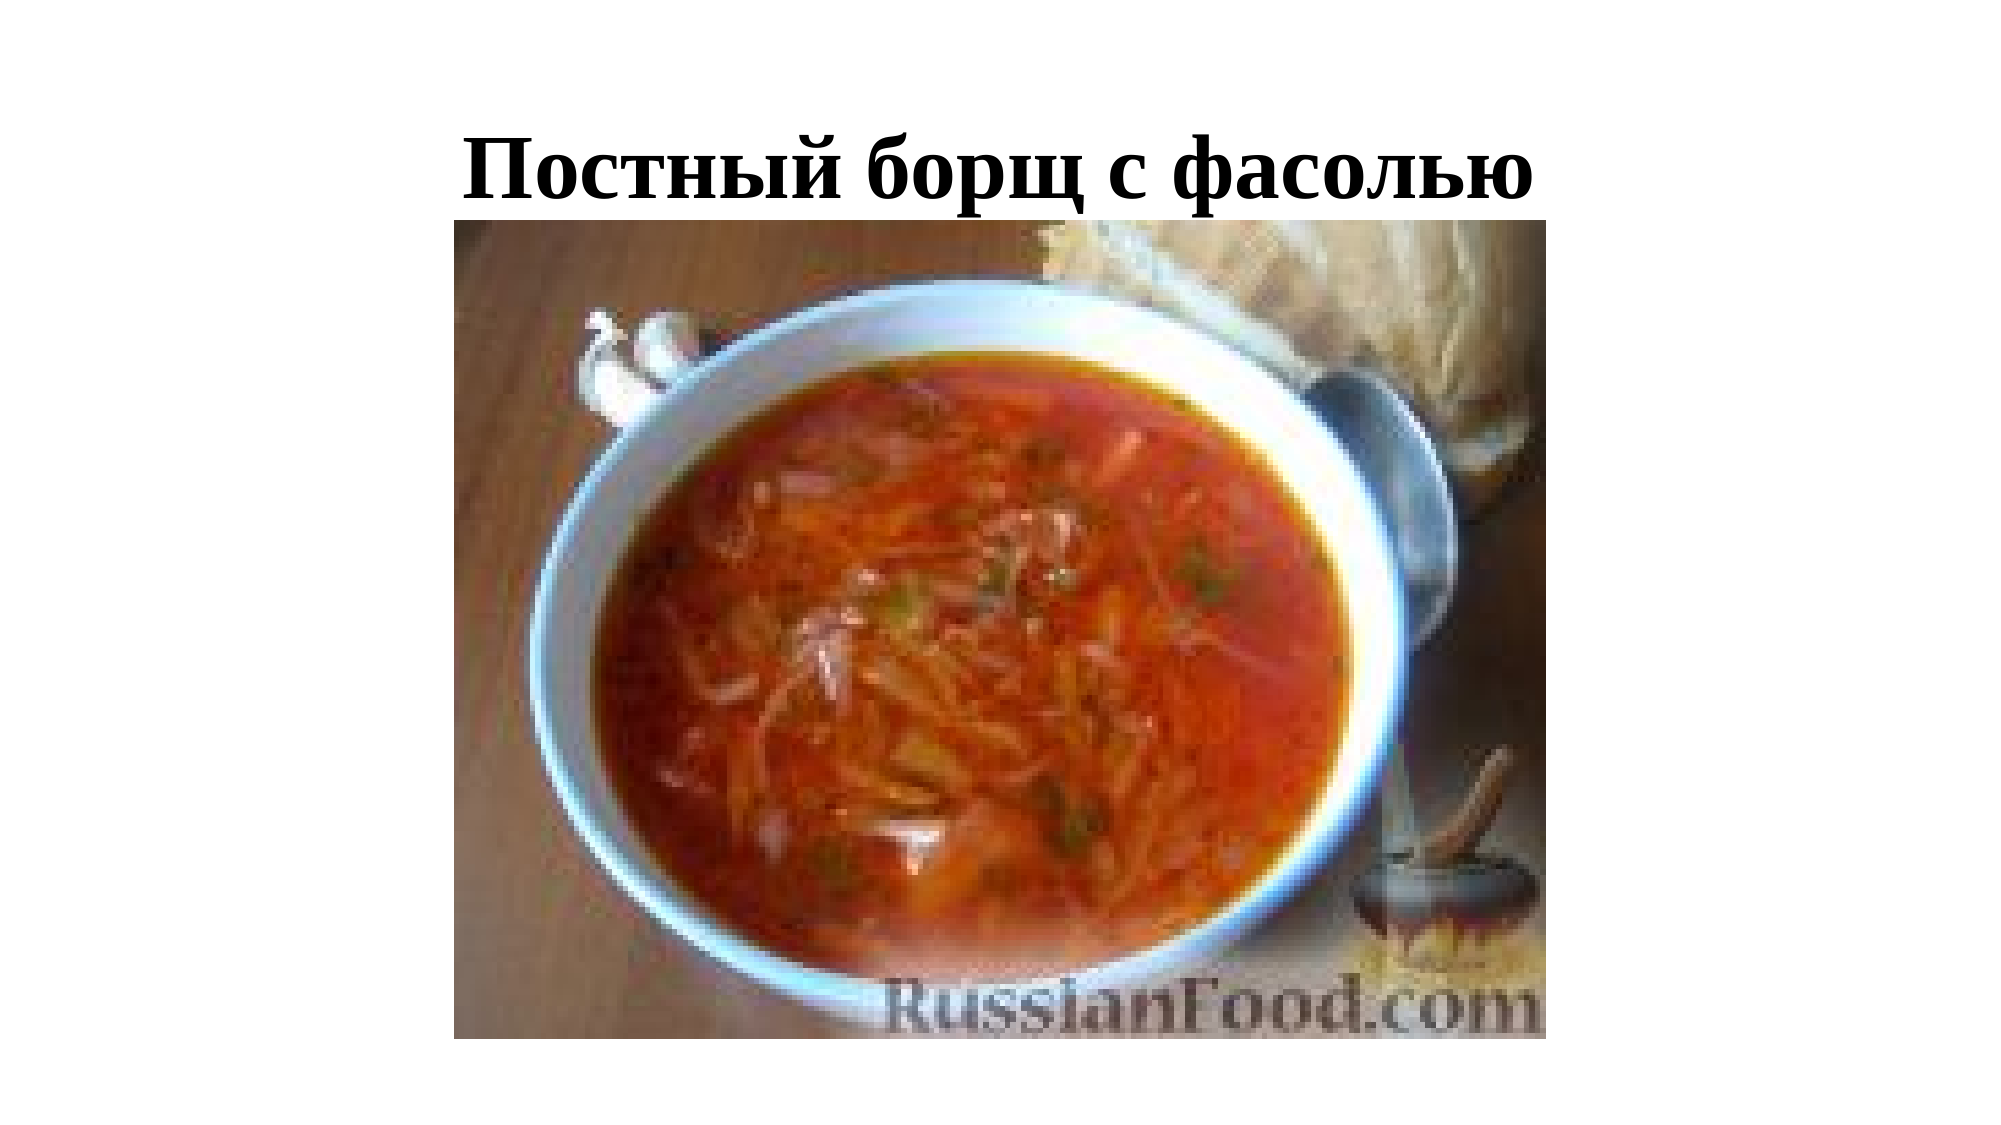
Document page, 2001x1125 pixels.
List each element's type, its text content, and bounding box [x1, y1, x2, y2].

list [454, 220, 1546, 1039]
title Постный борщ с фасолью [137, 59, 1863, 278]
